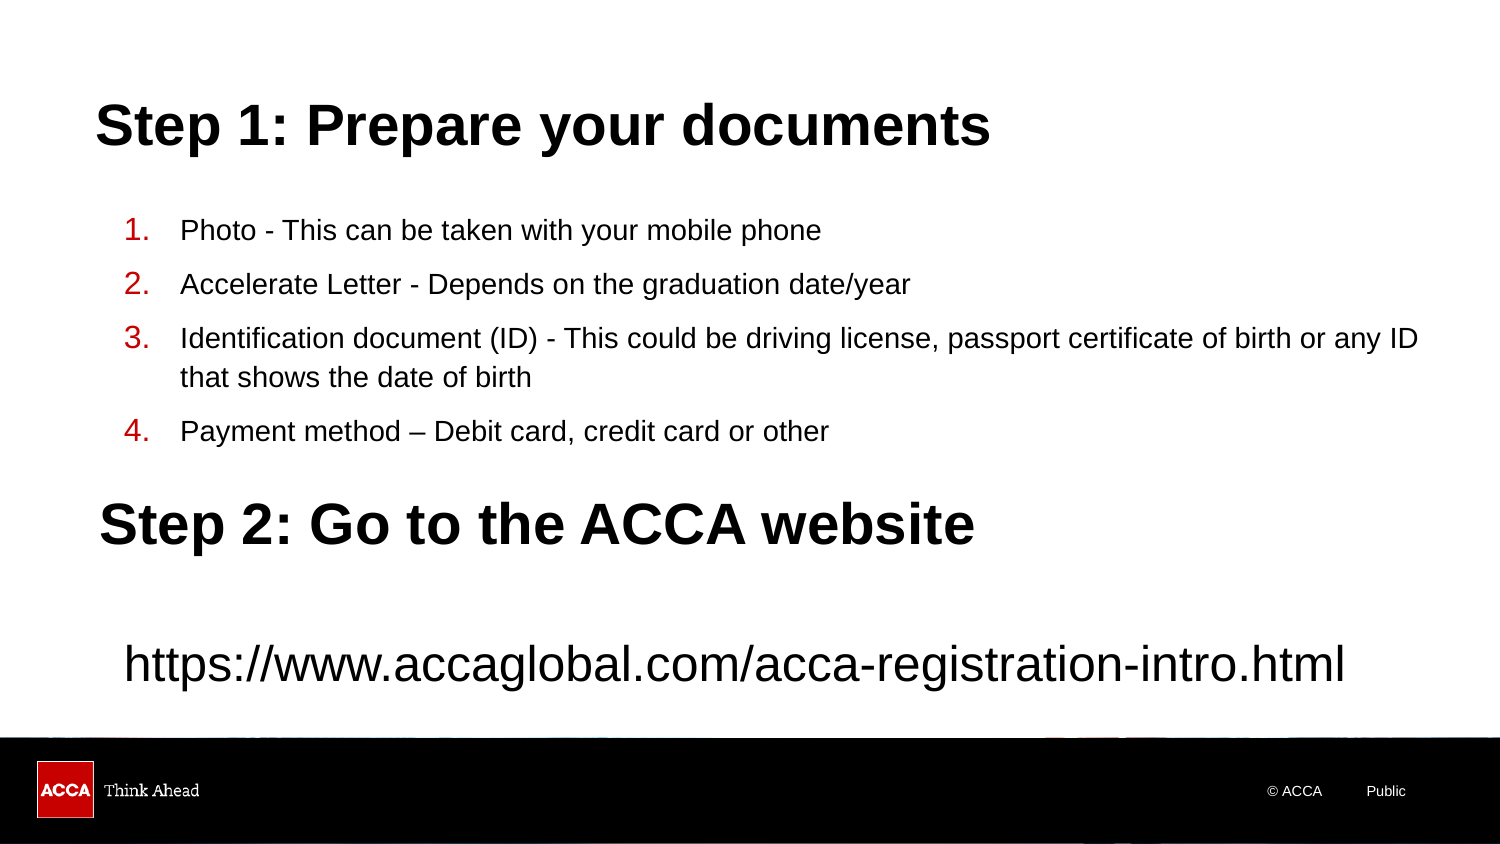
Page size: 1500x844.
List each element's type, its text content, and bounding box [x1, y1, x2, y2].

title Step 1: Prepare your documents [95, 44, 1407, 208]
picture [37, 761, 199, 818]
text_box Step 2: Go to the ACCA website [99, 443, 1411, 607]
list Photo - This can be taken with your mobile phone Accelerate Letter - Depends on the graduation date/year Identification document (ID) - This could be driving license, passport certificate of birth or any ID that shows the date of birth Payment method – Debit card, credit card or other https://www.accaglobal.com/acca-registration-intro.html [123, 207, 1435, 681]
